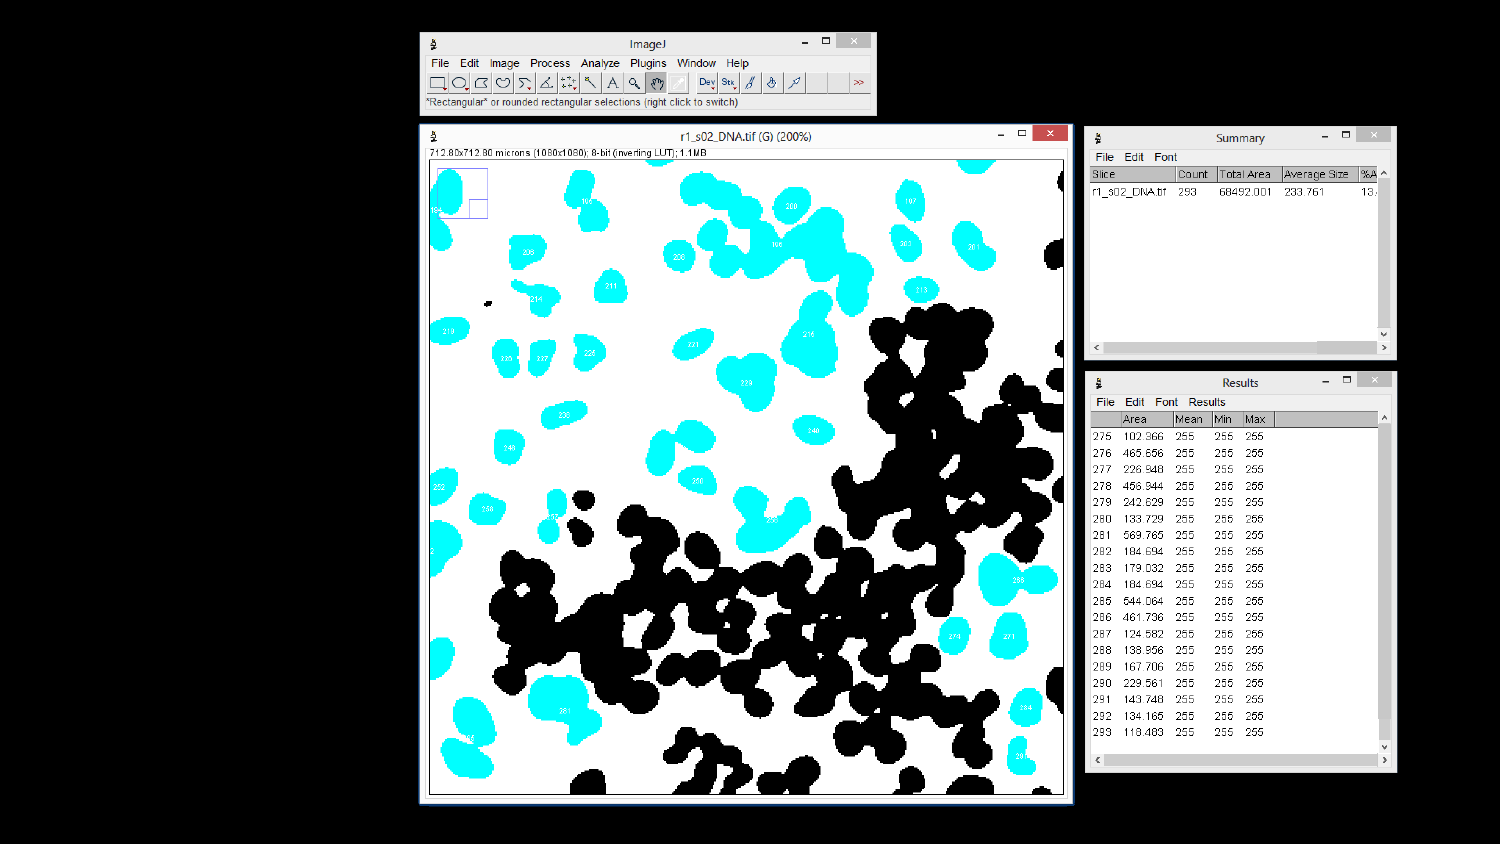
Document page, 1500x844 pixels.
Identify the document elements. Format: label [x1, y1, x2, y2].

picture [404, 19, 1430, 814]
